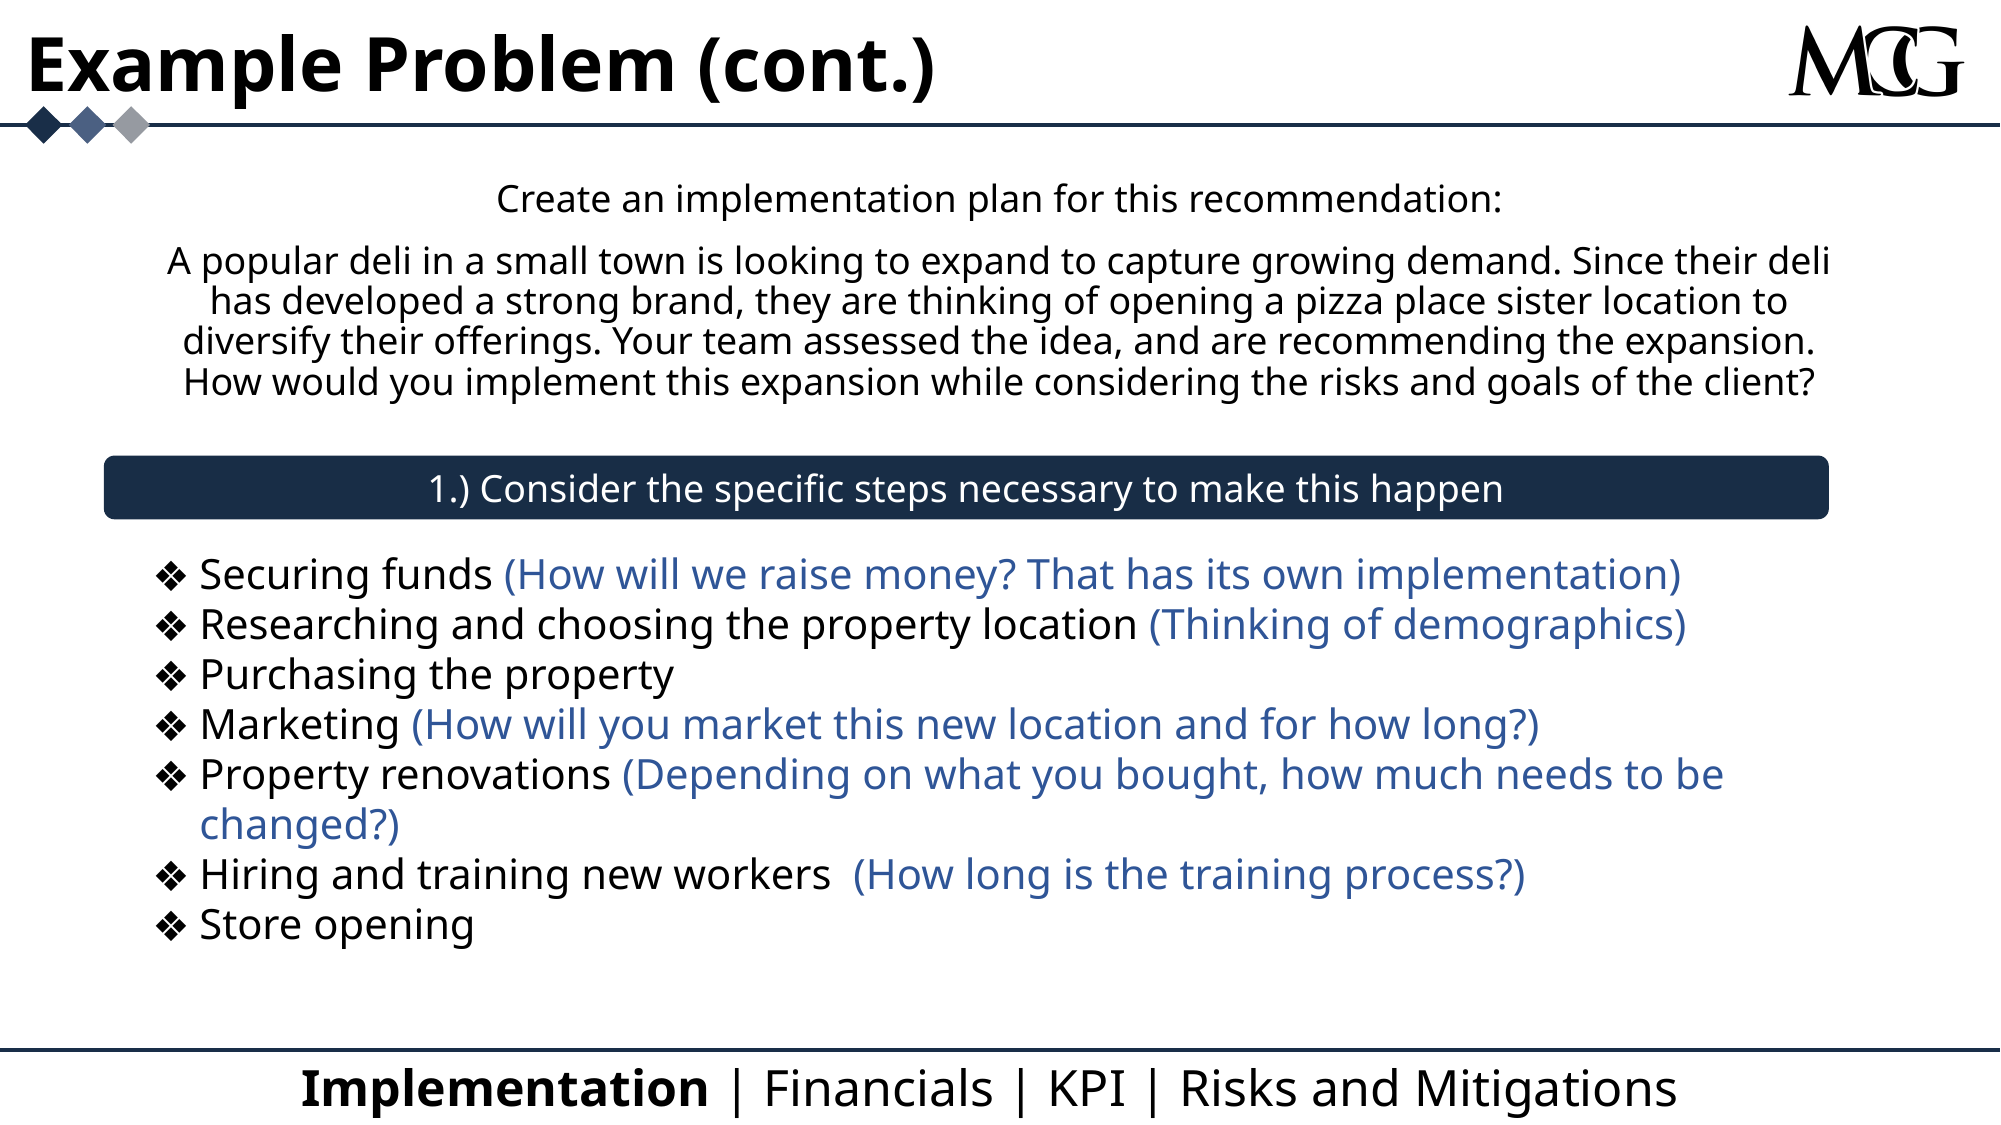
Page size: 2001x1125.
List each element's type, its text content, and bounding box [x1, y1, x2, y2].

text_box [1696, 0, 2000, 114]
list Create an implementation plan for this recommendation: A popular deli in a small town is looking to expand to capture growing demand. Since their deli has developed a strong brand, they are thinking of opening a pizza place sister location to diversify their offerings. Your team assessed the idea, and are recommending the expansion. How would you implement this expansion while considering the risks and goals of the client? [137, 173, 1863, 888]
text_box Implementation | Financials | KPI | Risks and Mitigations [286, 1041, 1714, 1084]
text_box Example Problem (cont.) [10, 8, 1479, 114]
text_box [103, 455, 1830, 960]
picture [1781, 12, 1976, 111]
